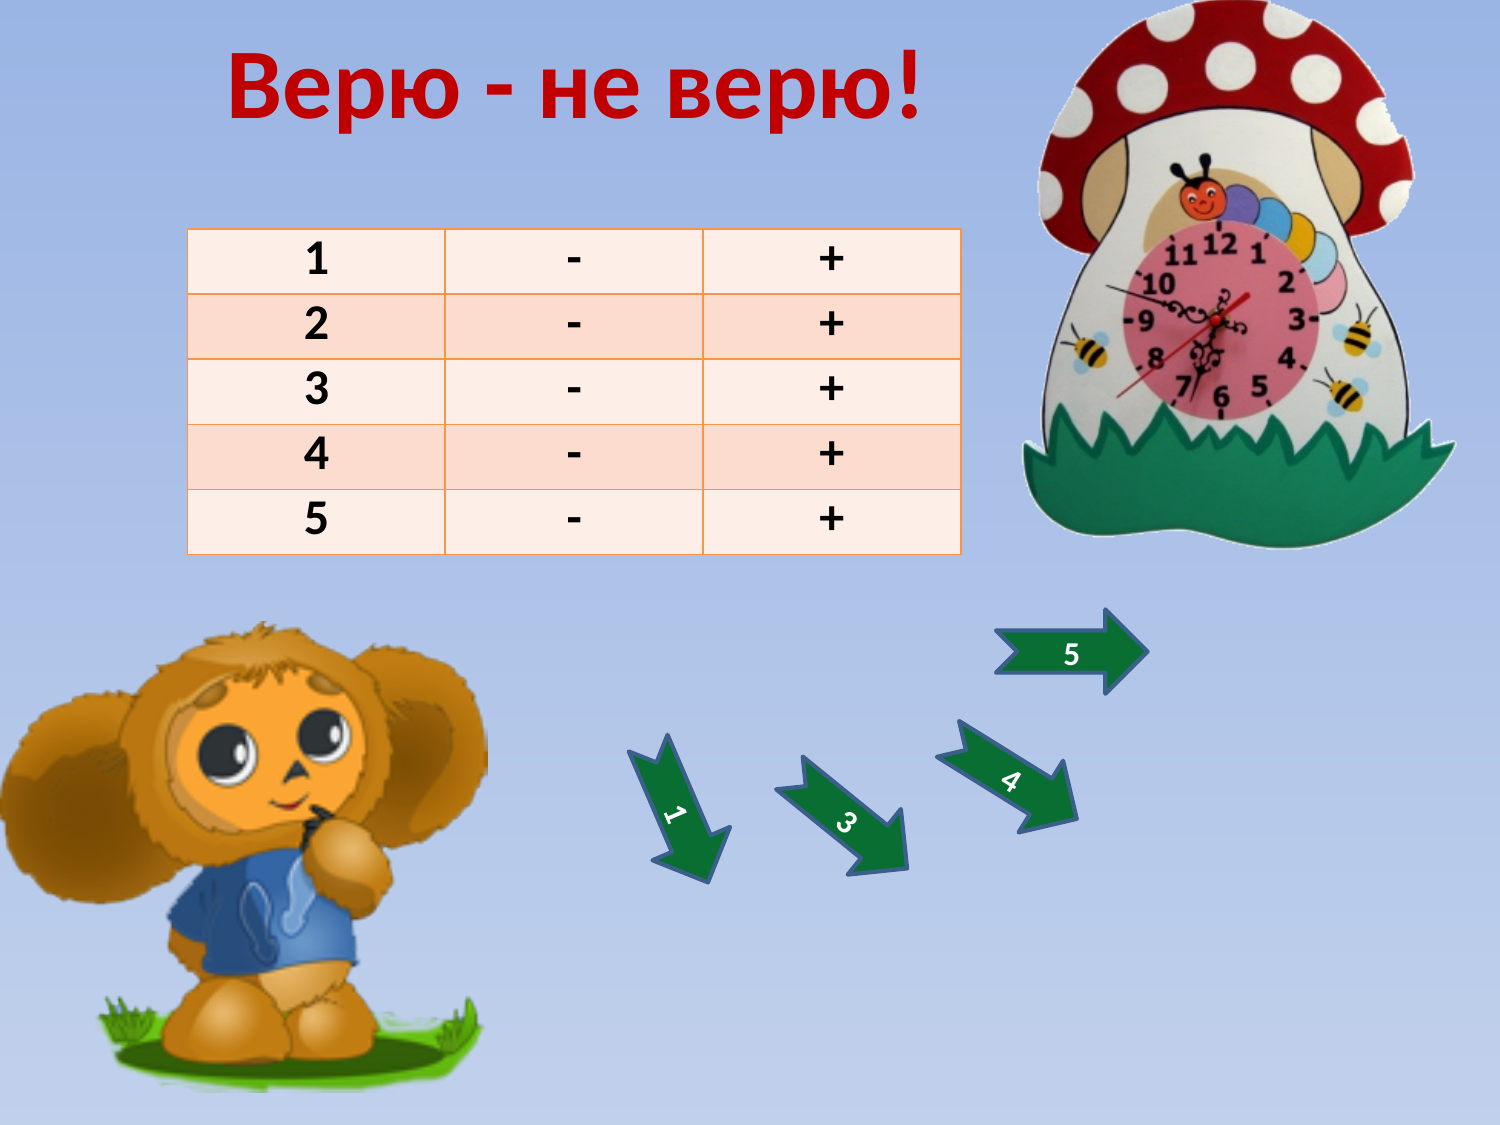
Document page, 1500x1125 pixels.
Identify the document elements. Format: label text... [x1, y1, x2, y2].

table_cell 4 [188, 425, 444, 489]
text_box 3 [774, 754, 910, 877]
text_box 4 [934, 719, 1079, 835]
text_box 1 [626, 732, 732, 885]
table_cell 2 [188, 295, 444, 358]
table_header - [446, 230, 702, 293]
table_cell 3 [188, 360, 444, 424]
table_header + [704, 230, 960, 293]
picture [0, 620, 488, 1094]
table_cell 5 [188, 490, 444, 554]
table_cell + [704, 425, 960, 489]
table_cell - [446, 360, 702, 424]
text_box 5 [994, 607, 1150, 696]
table_cell - [446, 490, 702, 554]
table_cell + [704, 295, 960, 358]
table_cell - [446, 425, 702, 489]
table_cell + [704, 360, 960, 424]
picture [1007, 0, 1466, 580]
title Верю - не верю! [75, 45, 1002, 233]
table_header 1 [188, 230, 444, 293]
table_cell + [704, 490, 960, 554]
table_cell - [446, 295, 702, 358]
